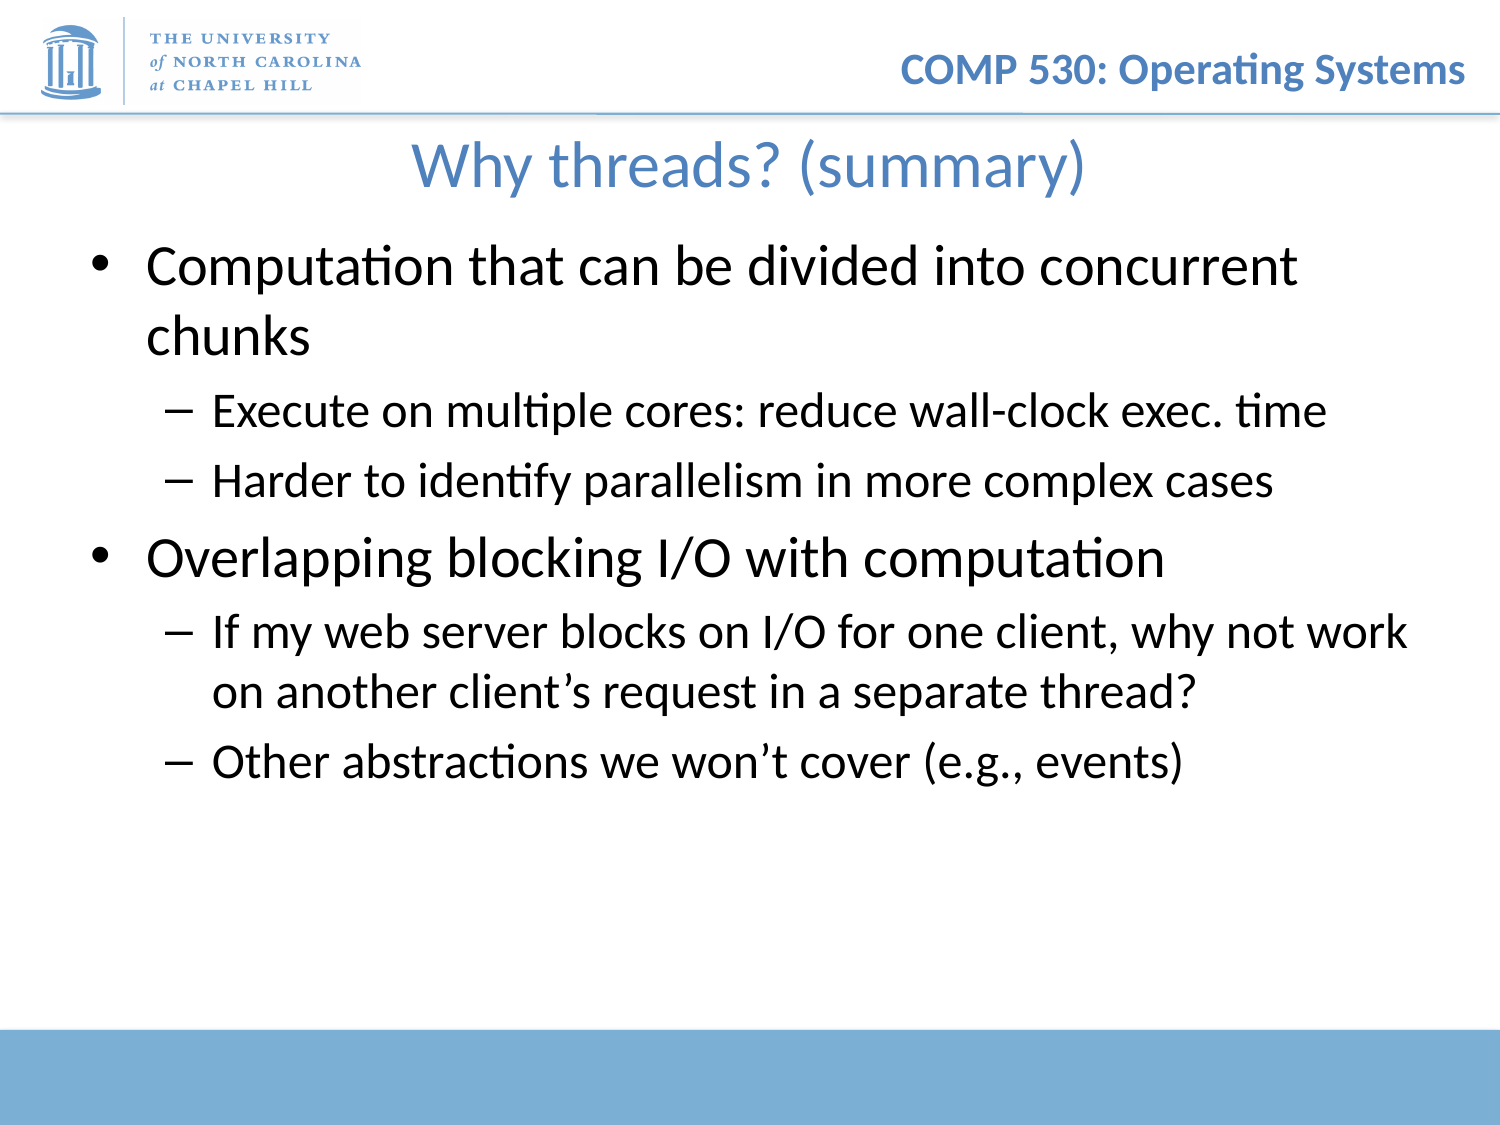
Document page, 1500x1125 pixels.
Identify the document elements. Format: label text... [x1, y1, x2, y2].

title Why threads? (summary) [0, 113, 1500, 209]
list Computation that can be divided into concurrent chunks Execute on multiple cores: reduce wall-clock exec. time Harder to identify parallelism in more complex cases Overlapping blocking I/O with computation If my web server blocks on I/O for one client, why not work on another client’s request in a separate thread? Other abstractions we won’t cover (e.g., events) [75, 219, 1425, 1024]
picture [41, 17, 361, 105]
